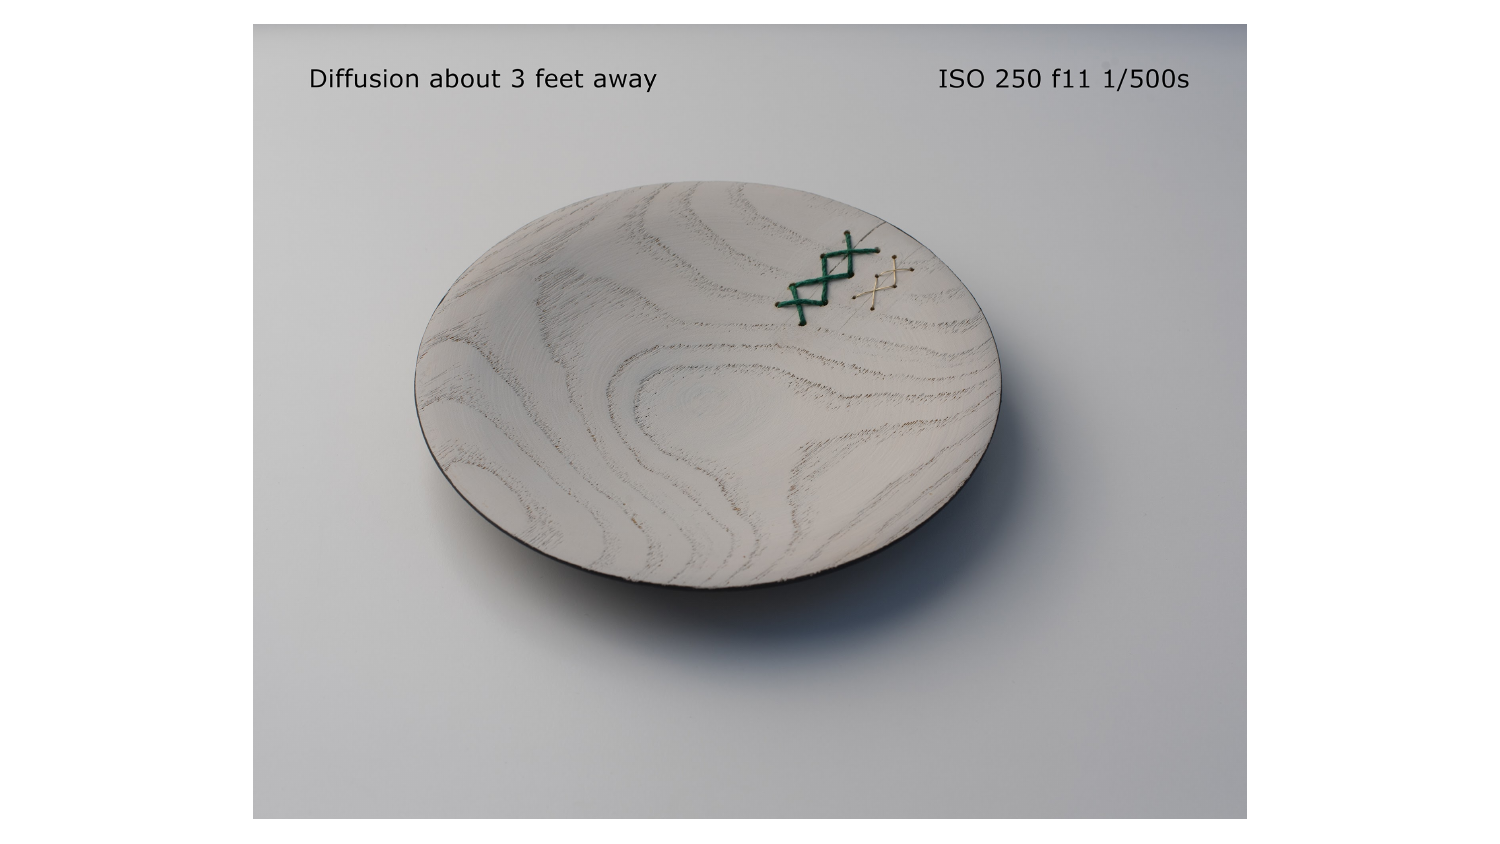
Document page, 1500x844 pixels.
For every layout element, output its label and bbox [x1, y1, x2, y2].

picture [253, 24, 1247, 819]
